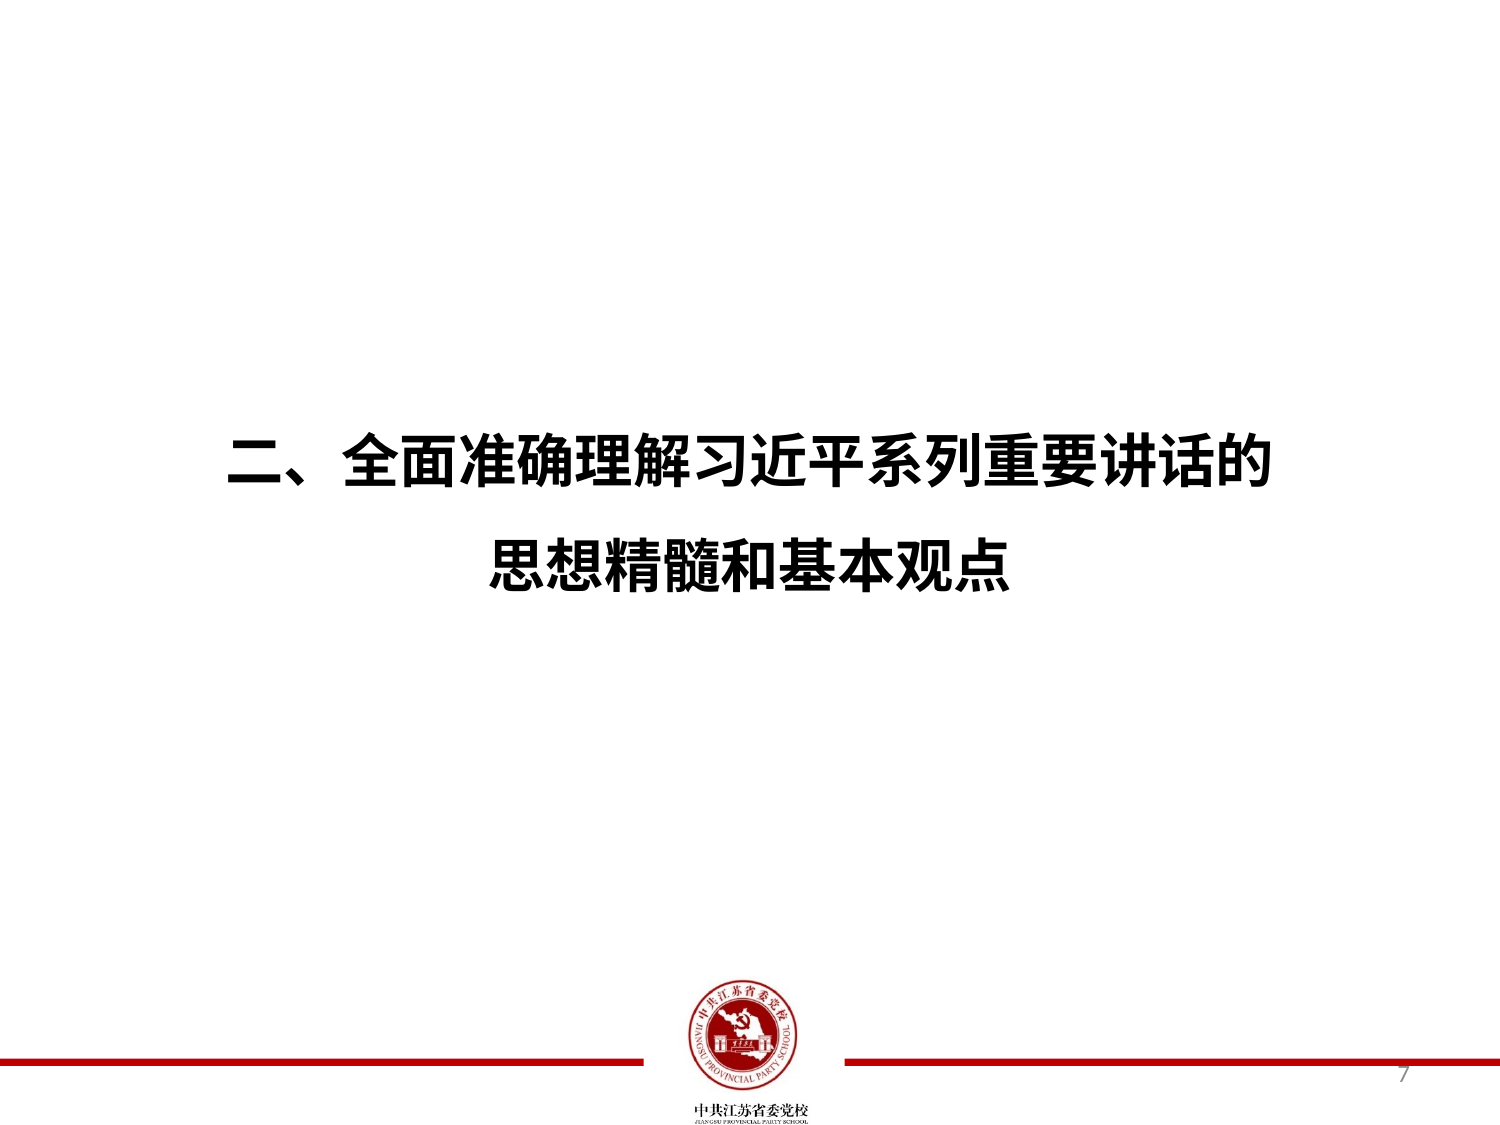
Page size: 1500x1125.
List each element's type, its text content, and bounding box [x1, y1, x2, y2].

title 二、全面准确理解习近平系列重要讲话的 思想精髓和基本观点 [111, 373, 1388, 615]
slide_number 7 [1074, 1042, 1425, 1103]
text_box [842, 1057, 1074, 1068]
text_box [1425, 1057, 1500, 1068]
picture [690, 1103, 811, 1125]
text_box [0, 1057, 646, 1068]
picture [678, 975, 806, 1094]
